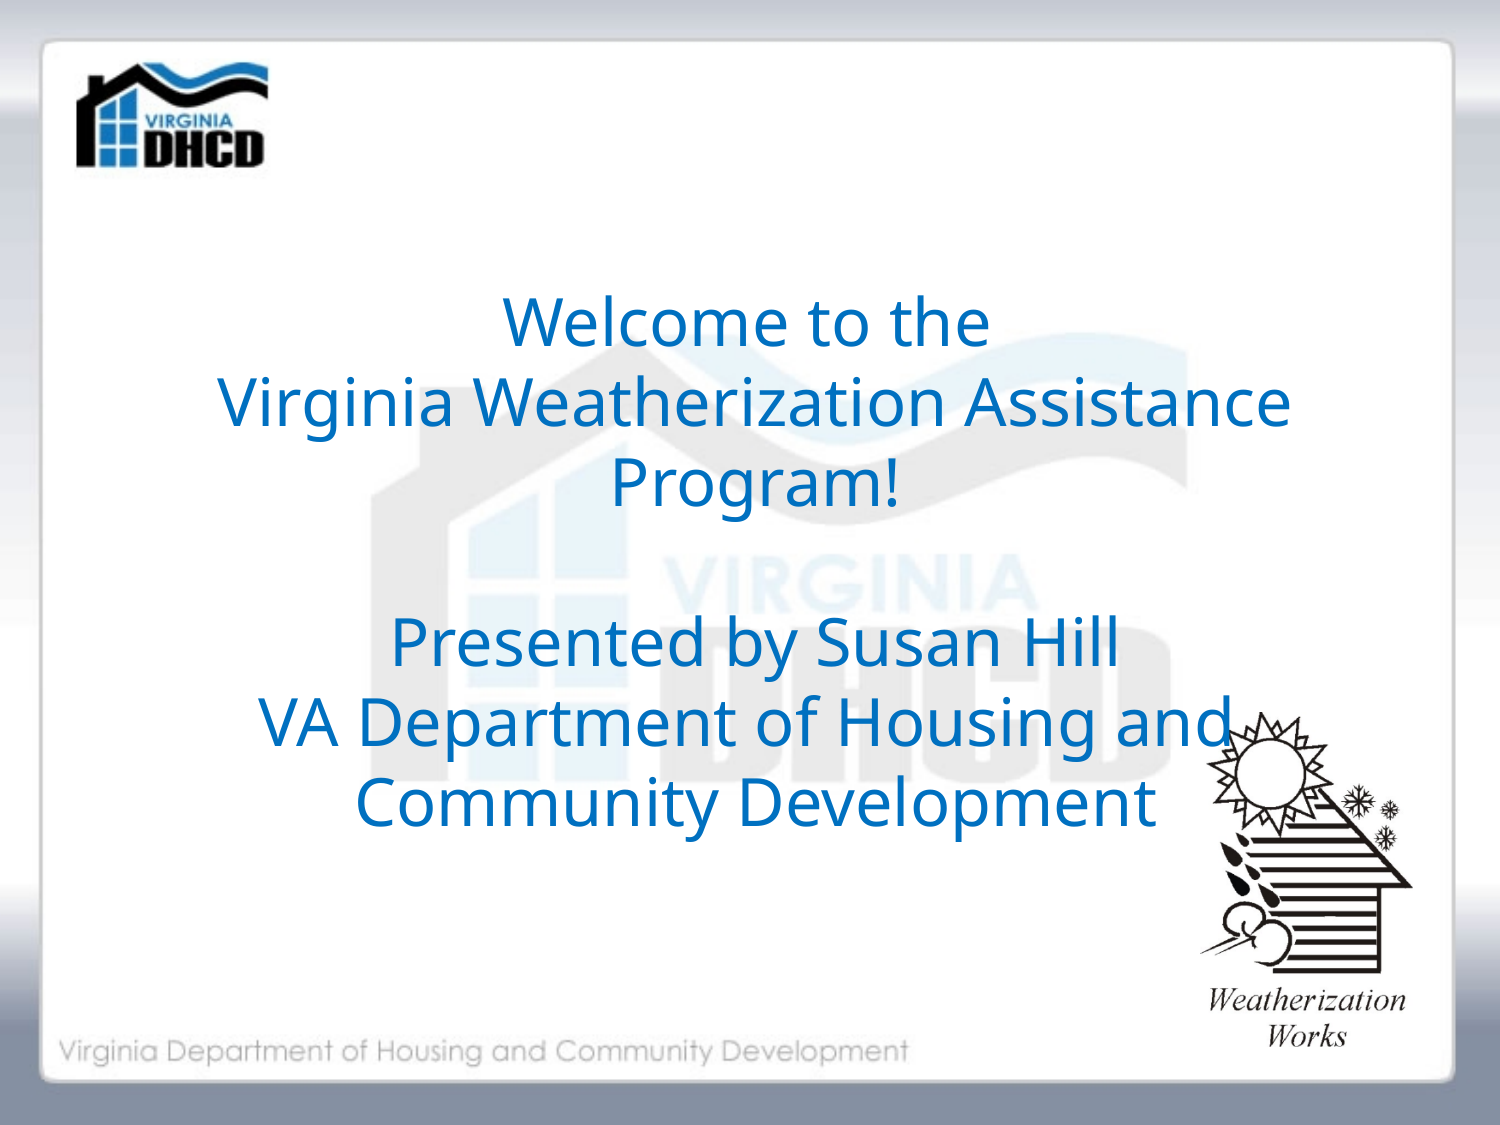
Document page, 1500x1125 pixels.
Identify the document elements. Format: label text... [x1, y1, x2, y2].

picture [0, 0, 1500, 1125]
title Welcome to the Virginia Weatherization Assistance Program! Presented by Susan Hill VA Department of Housing and Community Development [124, 237, 1388, 938]
